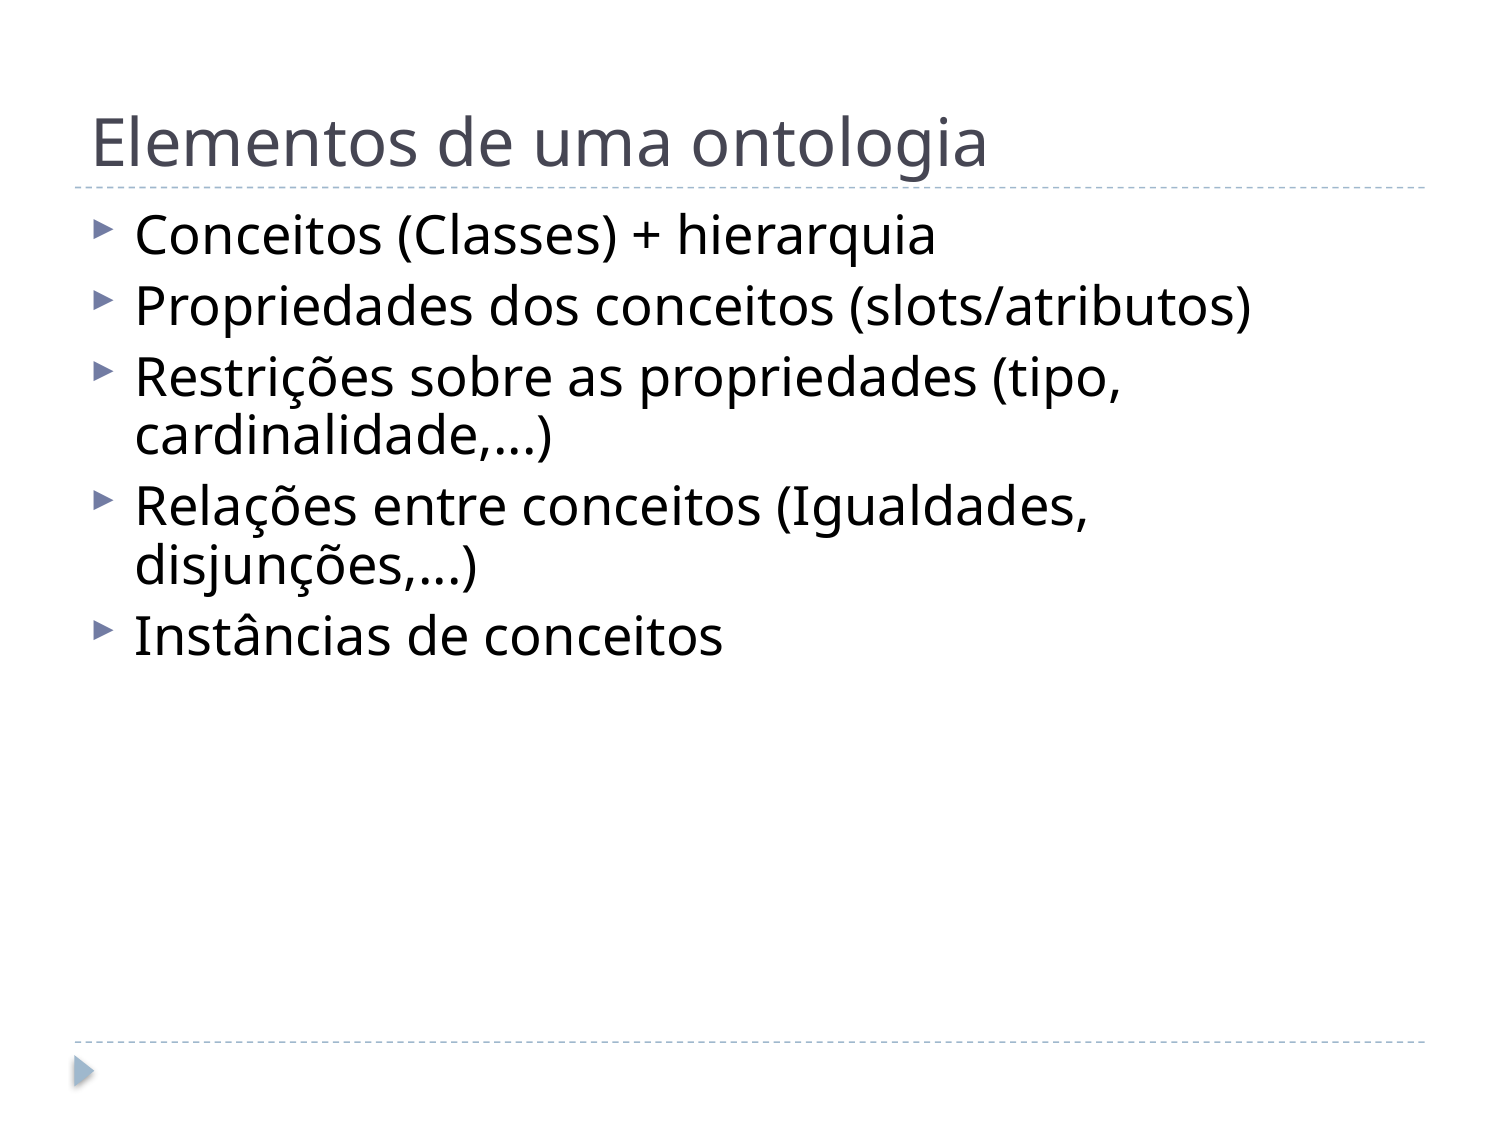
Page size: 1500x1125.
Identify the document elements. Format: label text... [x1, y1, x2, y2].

list Conceitos (Classes) + hierarquia Propriedades dos conceitos (slots/atributos) Restrições sobre as propriedades (tipo, cardinalidade,...) Relações entre conceitos (Igualdades, disjunções,...) Instâncias de conceitos [74, 199, 1426, 1011]
title Elementos de uma ontologia [74, 24, 1426, 188]
